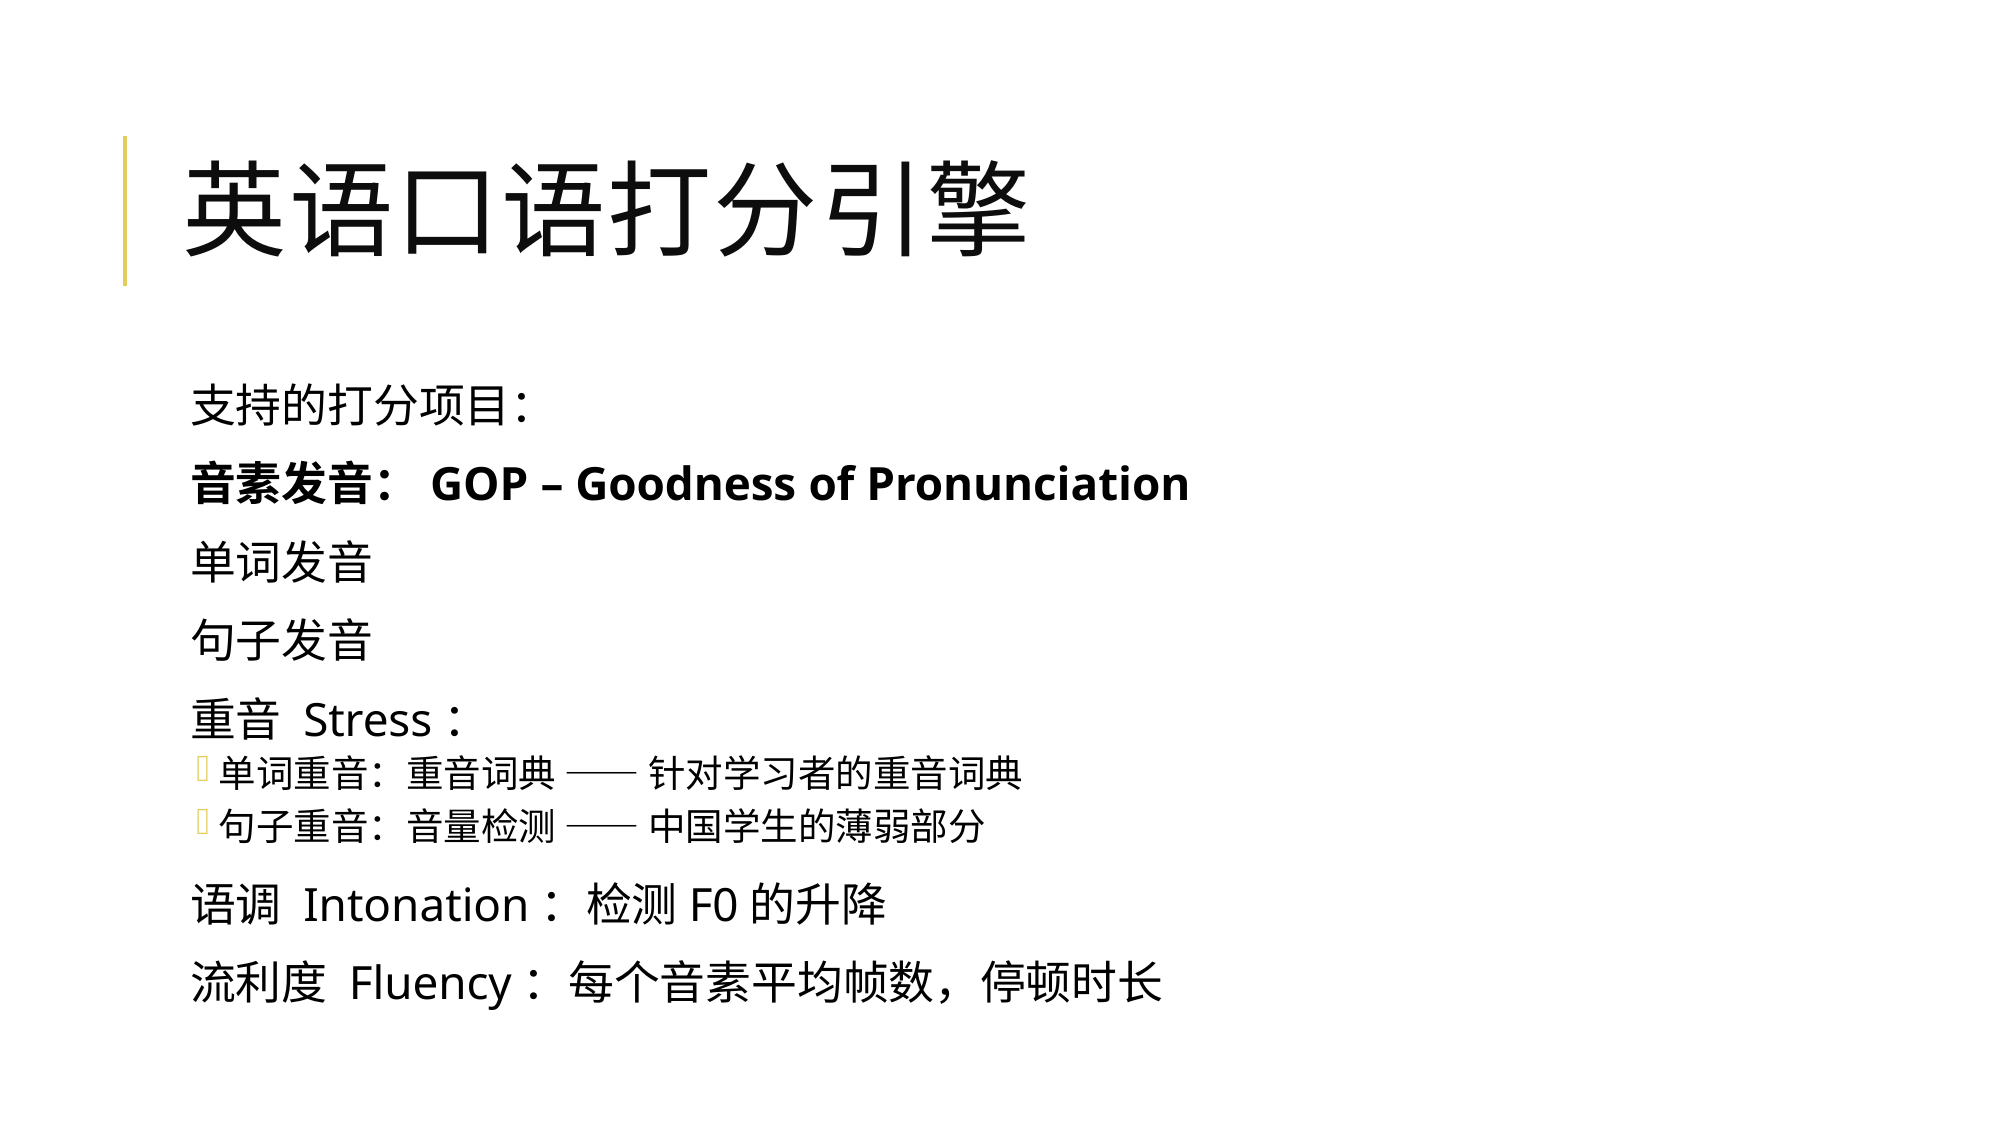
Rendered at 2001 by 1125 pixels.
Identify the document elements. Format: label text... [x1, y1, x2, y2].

list 支持的打分项目： 音素发音：GOP – Goodness of Pronunciation 单词发音 句子发音 重音 Stress： 单词重音：重音词典 —— 针对学习者的重音词典 句子重音：音量检测 —— 中国学生的薄弱部分 语调 Intonation：检测F0的升降 流利度 Fluency：每个音素平均帧数，停顿时长 [168, 375, 1763, 1035]
title 英语口语打分引擎 [168, 96, 1763, 342]
